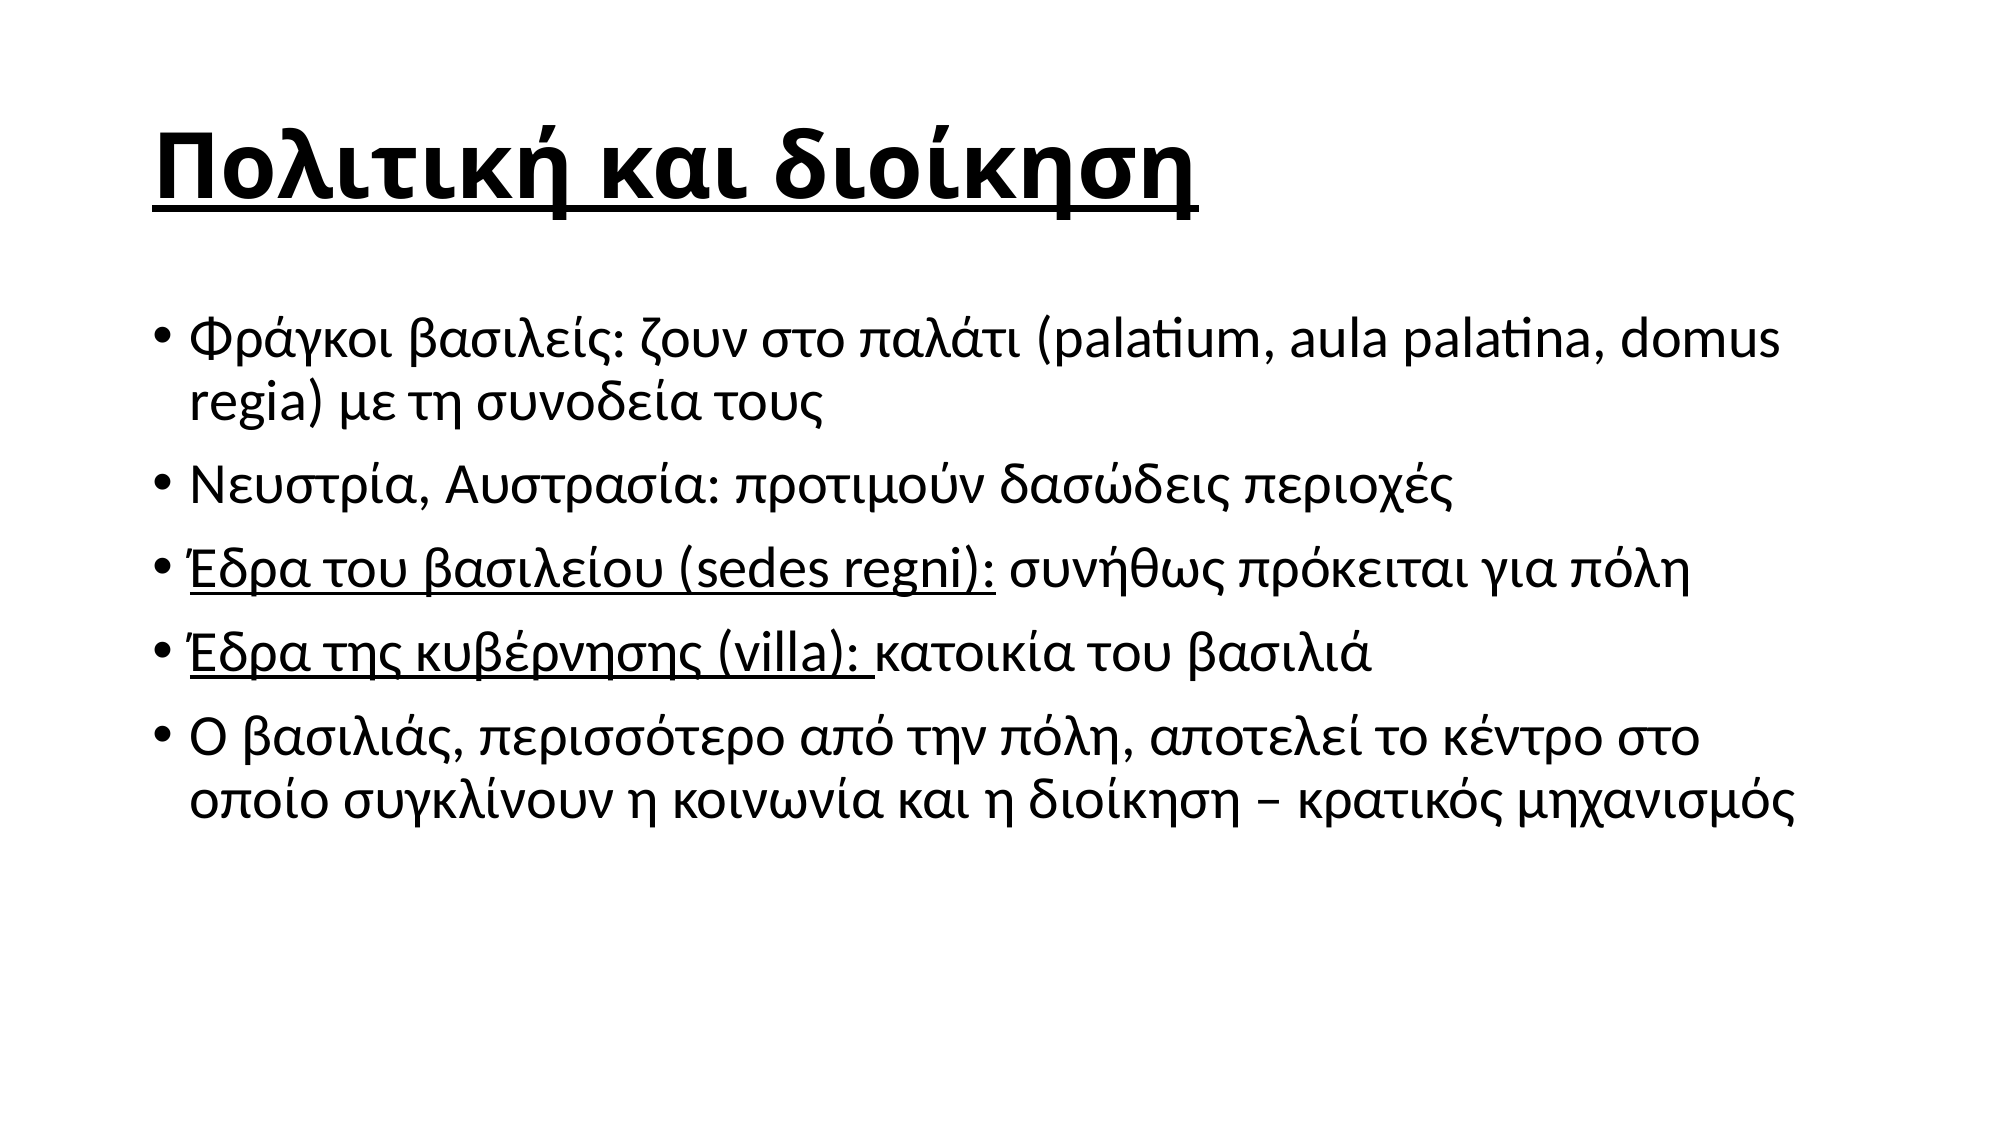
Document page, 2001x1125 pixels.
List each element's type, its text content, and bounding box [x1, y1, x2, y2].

title Πολιτική και διοίκηση [137, 59, 1863, 278]
list Φράγκοι βασιλείς: ζουν στο παλάτι (palatium, aula palatina, domus regia) με τη συνοδεία τους Νευστρία, Αυστρασία: προτιμούν δασώδεις περιοχές Έδρα του βασιλείου (sedes regni): συνήθως πρόκειται για πόλη Έδρα της κυβέρνησης (villa): κατοικία του βασιλιά Ο βασιλιάς, περισσότερο από την πόλη, αποτελεί το κέντρο στο οποίο συγκλίνουν η κοινωνία και η διοίκηση – κρατικός μηχανισμός [137, 299, 1863, 1014]
